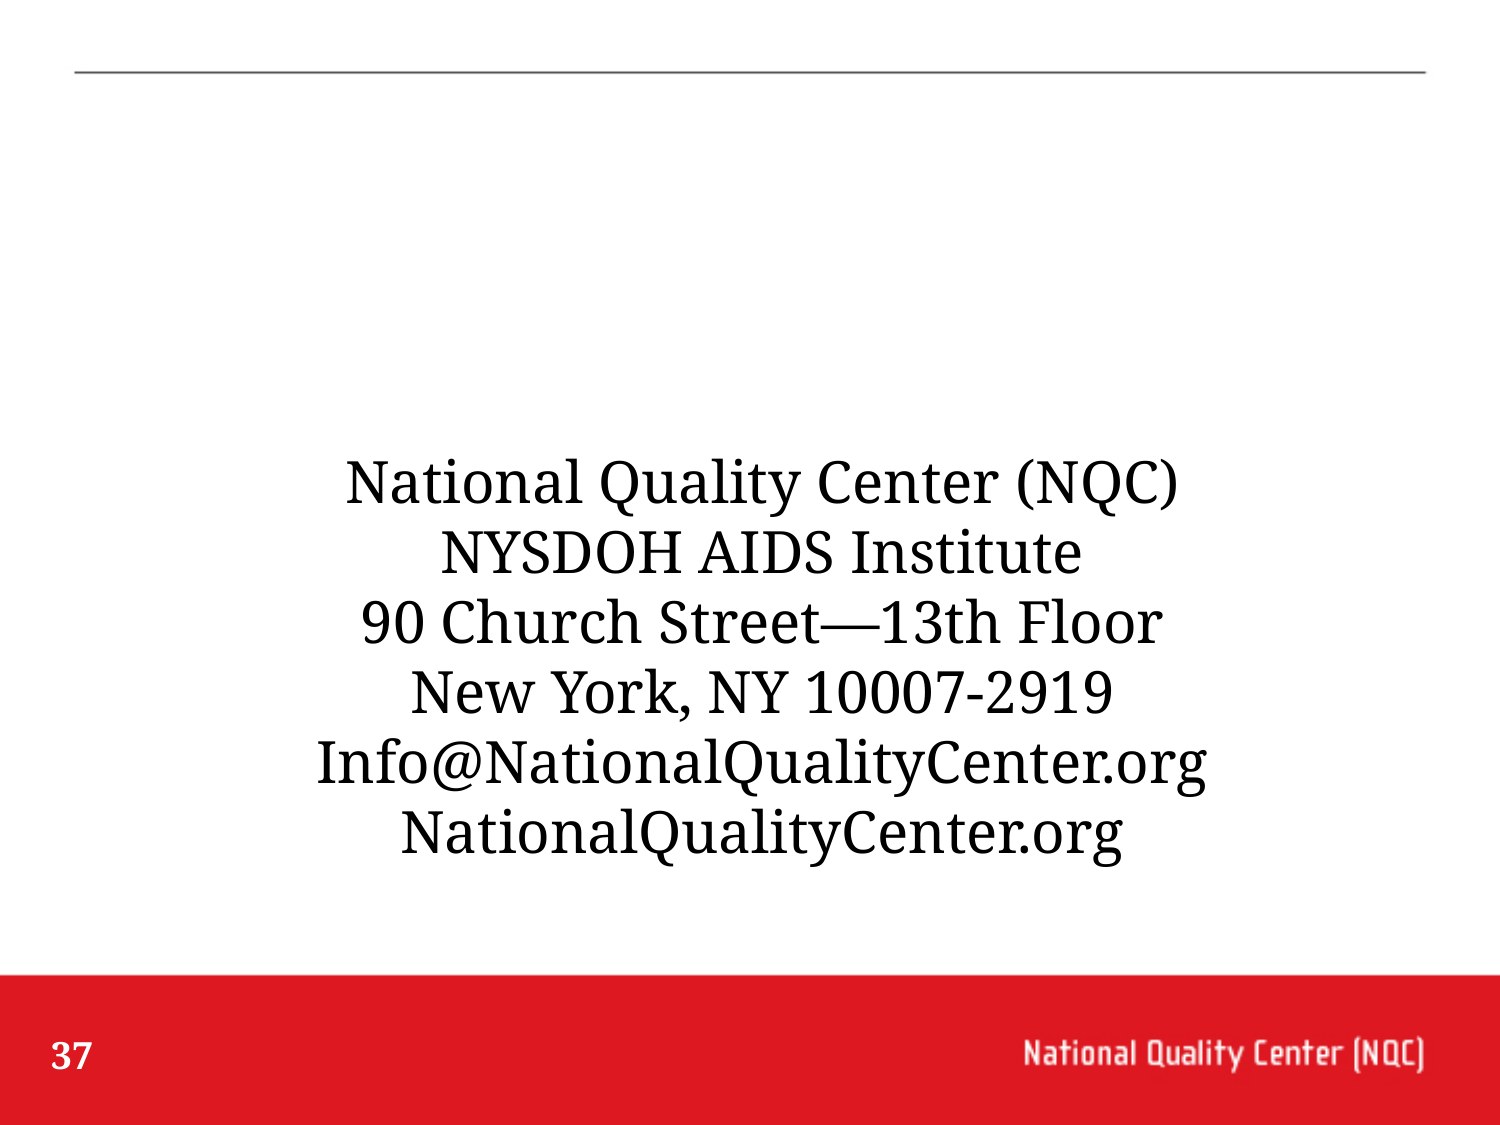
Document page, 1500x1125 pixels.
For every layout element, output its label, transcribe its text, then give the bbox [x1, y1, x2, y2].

list National Quality Center (NQC) NYSDOH AIDS Institute 90 Church Street—13th Floor New York, NY 10007-2919 Info@NationalQualityCenter.org NationalQualityCenter.org [125, 212, 1400, 925]
picture [0, 0, 1500, 1125]
